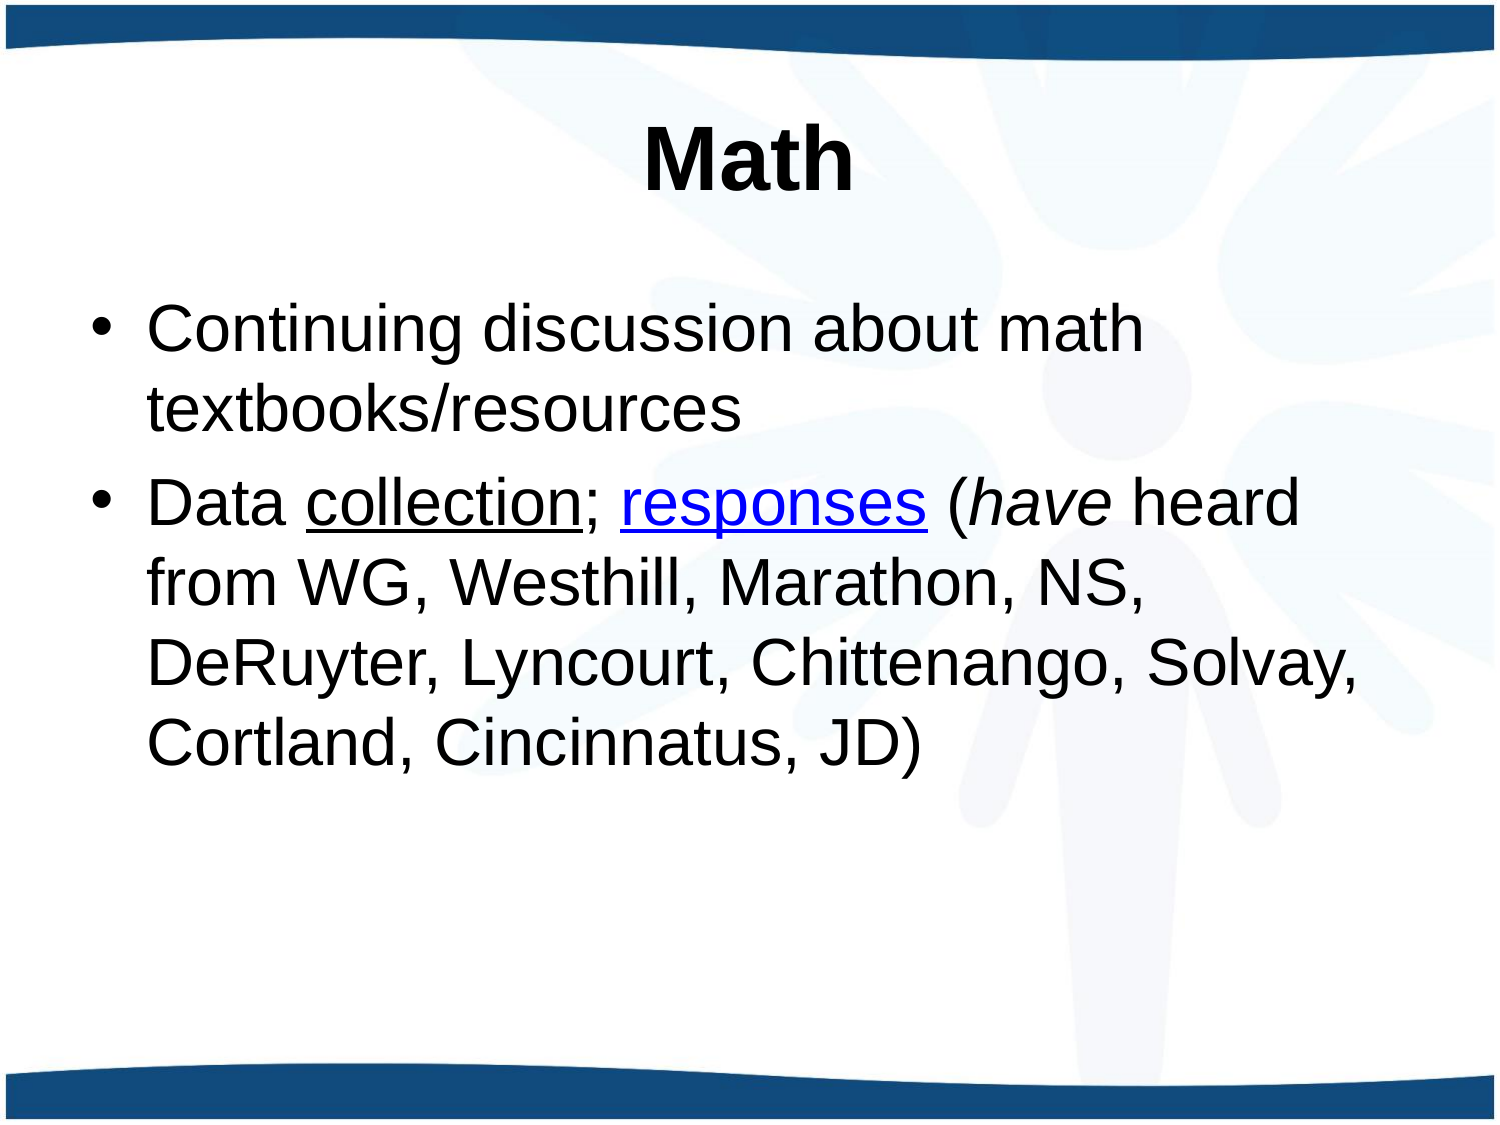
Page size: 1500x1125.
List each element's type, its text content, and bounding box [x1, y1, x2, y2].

picture [0, 0, 1500, 1125]
list Continuing discussion about math textbooks/resources Data collection; responses (have heard from WG, Westhill, Marathon, NS, DeRuyter, Lyncourt, Chittenango, Solvay, Cortland, Cincinnatus, JD) [75, 277, 1425, 1020]
title Math [75, 59, 1425, 248]
